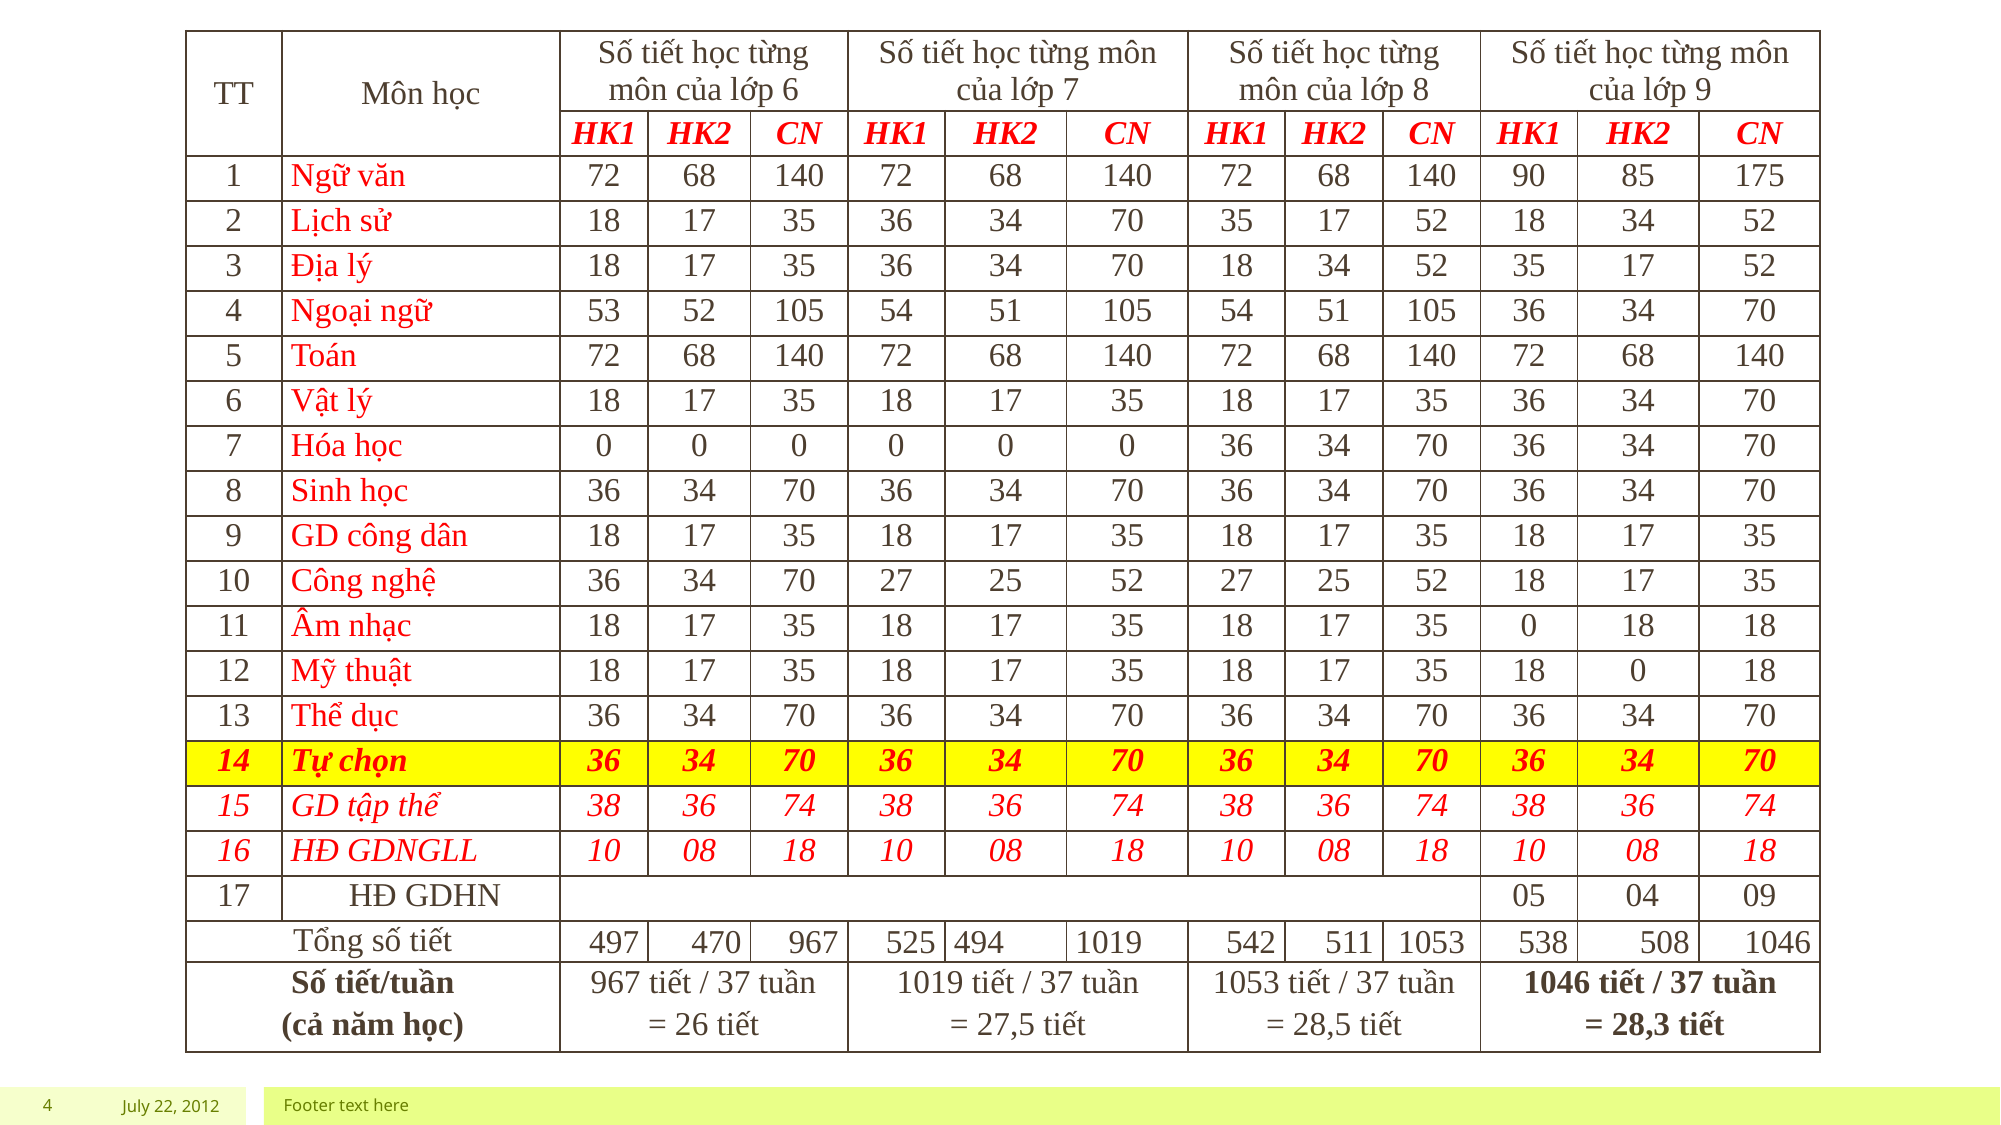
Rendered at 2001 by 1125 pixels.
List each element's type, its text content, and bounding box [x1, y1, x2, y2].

table_cell 70 [1700, 382, 1819, 425]
table_cell 72 [1481, 337, 1577, 380]
table_cell 72 [561, 157, 647, 200]
table_cell 8 [187, 472, 281, 515]
table_cell 09 [1700, 877, 1819, 920]
table_cell HĐ GDHN [283, 877, 559, 920]
table_cell 08 [649, 832, 750, 875]
table_cell 34 [1578, 427, 1698, 470]
table_cell 74 [751, 787, 847, 830]
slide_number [70, 1087, 235, 1125]
table_cell Tự chọn [283, 742, 559, 785]
table_cell Hóa học [283, 427, 559, 470]
table_cell 68 [1578, 337, 1698, 380]
table_header Số tiết học từng môn của lớp 6 [561, 32, 847, 110]
table_cell 18 [561, 247, 647, 290]
table_cell 34 [1578, 742, 1698, 785]
table_cell 542 [1189, 922, 1284, 961]
table_cell 10 [1189, 832, 1284, 875]
table_cell 38 [1481, 787, 1577, 830]
table_cell 36 [561, 562, 647, 605]
table_cell 36 [1189, 742, 1284, 785]
table_cell 18 [1189, 382, 1284, 425]
table_cell 08 [1286, 832, 1382, 875]
table_cell 36 [1481, 697, 1577, 740]
table_cell 17 [946, 652, 1066, 695]
table_cell 508 [1578, 922, 1698, 961]
table_cell 53 [561, 292, 647, 335]
table_cell 70 [751, 742, 847, 785]
table_cell HĐ GDNGLL [283, 832, 559, 875]
table_cell 70 [1384, 742, 1480, 785]
table_cell 35 [1189, 202, 1284, 245]
table_cell HK1 [1481, 112, 1577, 155]
table_cell 52 [1067, 562, 1187, 605]
table_cell 18 [1700, 832, 1819, 875]
table_cell CN [1067, 112, 1187, 155]
table_cell 52 [649, 292, 750, 335]
table_cell 68 [946, 337, 1066, 380]
table_cell 105 [751, 292, 847, 335]
table_cell 17 [649, 517, 750, 560]
table_cell 18 [751, 832, 847, 875]
table_cell 9 [187, 517, 281, 560]
table_cell 25 [1286, 562, 1382, 605]
table_cell 27 [1189, 562, 1284, 605]
table_cell HK1 [561, 112, 647, 155]
table_cell 4 [187, 292, 281, 335]
table_cell 35 [751, 517, 847, 560]
table_cell HK2 [649, 112, 750, 155]
table_cell 51 [1286, 292, 1382, 335]
table_cell 34 [1578, 472, 1698, 515]
table_cell 36 [1481, 742, 1577, 785]
table_cell 18 [1189, 607, 1284, 650]
table_cell 05 [1481, 877, 1577, 920]
table_cell 34 [946, 472, 1066, 515]
table_cell 18 [849, 382, 944, 425]
table_cell 18 [1481, 652, 1577, 695]
table_cell 70 [751, 562, 847, 605]
table_cell 18 [849, 652, 944, 695]
table_cell 36 [1189, 697, 1284, 740]
table_cell 36 [849, 472, 944, 515]
table_cell 17 [187, 877, 281, 920]
table_cell 35 [1384, 607, 1480, 650]
table_cell 36 [561, 697, 647, 740]
table_cell 140 [1384, 337, 1480, 380]
table_cell 34 [946, 247, 1066, 290]
table_cell 17 [1578, 562, 1698, 605]
table_header TT [187, 32, 281, 155]
table_cell 1046 [1700, 922, 1819, 961]
table_cell 72 [561, 337, 647, 380]
table_cell 70 [1067, 202, 1187, 245]
table_cell Lịch sử [283, 202, 559, 245]
table_cell 140 [1067, 337, 1187, 380]
table_cell 25 [946, 562, 1066, 605]
table_cell 35 [751, 652, 847, 695]
table_cell 16 [187, 832, 281, 875]
table_cell 54 [849, 292, 944, 335]
table_cell 72 [849, 157, 944, 200]
table_cell 35 [1700, 562, 1819, 605]
table_cell 3 [187, 247, 281, 290]
table_cell 68 [1286, 337, 1382, 380]
table_cell 10 [187, 562, 281, 605]
table_cell 70 [1700, 427, 1819, 470]
table_cell 497 [561, 922, 647, 961]
table_cell 51 [946, 292, 1066, 335]
table_cell 36 [561, 742, 647, 785]
table_cell 18 [1384, 832, 1480, 875]
table_header Số tiết học từng môn của lớp 7 [849, 32, 1187, 110]
table_cell 18 [561, 652, 647, 695]
table_cell 35 [1067, 517, 1187, 560]
table_cell 36 [1286, 787, 1382, 830]
table_cell HK2 [1286, 112, 1382, 155]
table_cell 105 [1384, 292, 1480, 335]
table_cell 1019 [1067, 922, 1187, 961]
table_cell 85 [1578, 157, 1698, 200]
table_cell 35 [1384, 517, 1480, 560]
table_cell HK1 [1189, 112, 1284, 155]
table_cell Vật lý [283, 382, 559, 425]
table_cell 70 [751, 697, 847, 740]
table_cell 36 [649, 787, 750, 830]
table_cell 34 [1578, 202, 1698, 245]
table_cell 74 [1067, 787, 1187, 830]
table_cell 17 [946, 382, 1066, 425]
table_cell 1046 tiết / 37 tuần = 28,3 tiết [1481, 963, 1819, 1051]
table_cell Ngoại ngữ [283, 292, 559, 335]
table_cell 18 [1481, 562, 1577, 605]
table_cell 34 [1578, 697, 1698, 740]
table_cell HK1 [849, 112, 944, 155]
table_cell Tổng số tiết [187, 922, 559, 961]
table_cell 35 [751, 607, 847, 650]
table_cell 34 [946, 742, 1066, 785]
table_cell 140 [751, 337, 847, 380]
table_cell Mỹ thuật [283, 652, 559, 695]
table_cell 17 [1286, 607, 1382, 650]
table_cell 17 [1286, 382, 1382, 425]
table_cell 35 [751, 202, 847, 245]
table_cell 140 [1700, 337, 1819, 380]
table_cell 140 [1384, 157, 1480, 200]
table_cell 38 [849, 787, 944, 830]
slide_number 4 [0, 1087, 68, 1125]
table_cell 72 [849, 337, 944, 380]
table_cell 0 [1481, 607, 1577, 650]
table_cell 72 [1189, 337, 1284, 380]
table_cell 1 [187, 157, 281, 200]
table_cell [561, 877, 1480, 920]
table_cell 36 [1481, 382, 1577, 425]
table_cell 36 [849, 697, 944, 740]
table_cell 17 [946, 607, 1066, 650]
table_cell 17 [946, 517, 1066, 560]
table_cell 90 [1481, 157, 1577, 200]
table_cell 34 [1578, 382, 1698, 425]
table_cell HK2 [946, 112, 1066, 155]
table_cell 10 [561, 832, 647, 875]
table_cell 04 [1578, 877, 1698, 920]
table_cell 35 [1067, 382, 1187, 425]
table_cell 35 [1067, 607, 1187, 650]
table_cell 18 [561, 517, 647, 560]
table_cell 70 [1700, 292, 1819, 335]
table_cell 36 [849, 742, 944, 785]
table_cell 36 [1189, 427, 1284, 470]
table_cell Âm nhạc [283, 607, 559, 650]
table_cell 18 [849, 607, 944, 650]
table_cell 52 [1700, 202, 1819, 245]
table_cell 36 [1481, 292, 1577, 335]
table_cell 18 [1189, 652, 1284, 695]
table_cell 35 [1067, 652, 1187, 695]
table_cell CN [1384, 112, 1480, 155]
table_cell 36 [849, 247, 944, 290]
table_cell 35 [1384, 382, 1480, 425]
table_cell 74 [1384, 787, 1480, 830]
table_cell HK2 [1578, 112, 1698, 155]
table_cell 70 [751, 472, 847, 515]
table_cell 70 [1067, 247, 1187, 290]
table_cell 175 [1700, 157, 1819, 200]
table_cell 18 [1067, 832, 1187, 875]
table_cell 34 [946, 697, 1066, 740]
table_cell 36 [946, 787, 1066, 830]
table_cell 17 [1578, 247, 1698, 290]
table_cell 967 [751, 922, 847, 961]
table_cell CN [1700, 112, 1819, 155]
table_cell 18 [561, 202, 647, 245]
table_cell 36 [849, 202, 944, 245]
table_cell 36 [1578, 787, 1698, 830]
table_cell 70 [1384, 697, 1480, 740]
table_cell 08 [946, 832, 1066, 875]
table_cell Số tiết/tuần (cả năm học) [187, 963, 559, 1051]
table_cell 34 [1286, 247, 1382, 290]
table_cell 68 [649, 157, 750, 200]
table_cell 18 [1578, 607, 1698, 650]
table_cell 6 [187, 382, 281, 425]
table_cell Sinh học [283, 472, 559, 515]
table_cell 17 [649, 247, 750, 290]
table_cell 72 [1189, 157, 1284, 200]
table_cell 10 [1481, 832, 1577, 875]
table_cell 68 [649, 337, 750, 380]
table_cell 5 [187, 337, 281, 380]
table_cell 12 [187, 652, 281, 695]
table_cell 34 [1286, 427, 1382, 470]
table_cell 34 [649, 742, 750, 785]
table_cell 17 [649, 202, 750, 245]
table_cell 38 [561, 787, 647, 830]
table_cell 27 [849, 562, 944, 605]
table_cell 36 [561, 472, 647, 515]
table_cell Công nghệ [283, 562, 559, 605]
table_cell 34 [1286, 742, 1382, 785]
footer Footer text here [268, 1087, 1769, 1125]
table_cell GD công dân [283, 517, 559, 560]
table_cell 36 [1481, 427, 1577, 470]
table_cell 70 [1700, 742, 1819, 785]
table_cell 35 [751, 382, 847, 425]
table_cell 54 [1189, 292, 1284, 335]
table_header Số tiết học từng môn của lớp 9 [1481, 32, 1819, 110]
table_cell 17 [649, 652, 750, 695]
table_cell 0 [1067, 427, 1187, 470]
table_cell 36 [1481, 472, 1577, 515]
table_cell 52 [1384, 202, 1480, 245]
table_cell 0 [649, 427, 750, 470]
table_cell 2 [187, 202, 281, 245]
table_cell 470 [649, 922, 750, 961]
table_cell 967 tiết / 37 tuần = 26 tiết [561, 963, 847, 1051]
table_cell 1053 [1384, 922, 1480, 961]
table_cell 18 [561, 607, 647, 650]
table_cell 17 [649, 382, 750, 425]
table_cell 494 [946, 922, 1066, 961]
table_cell 70 [1384, 427, 1480, 470]
table_cell 140 [751, 157, 847, 200]
table_cell 17 [1578, 517, 1698, 560]
table_header Số tiết học từng môn của lớp 8 [1189, 32, 1480, 110]
table_cell 18 [1700, 652, 1819, 695]
table_cell 52 [1700, 247, 1819, 290]
table_cell GD tập thể [283, 787, 559, 830]
table_cell 11 [187, 607, 281, 650]
table_cell 18 [849, 517, 944, 560]
table_cell 34 [1578, 292, 1698, 335]
table_cell Địa lý [283, 247, 559, 290]
table_cell 18 [1189, 247, 1284, 290]
table_cell 0 [849, 427, 944, 470]
table_cell 140 [1067, 157, 1187, 200]
table_cell 70 [1384, 472, 1480, 515]
table_cell 34 [649, 472, 750, 515]
table_cell 17 [649, 607, 750, 650]
table_cell 13 [187, 697, 281, 740]
table_cell 08 [1578, 832, 1698, 875]
table_cell 35 [1384, 652, 1480, 695]
table_cell 18 [1481, 517, 1577, 560]
table_cell 70 [1067, 472, 1187, 515]
table_cell 1019 tiết / 37 tuần = 27,5 tiết [849, 963, 1187, 1051]
table_cell 1053 tiết / 37 tuần = 28,5 tiết [1189, 963, 1480, 1051]
table_cell 17 [1286, 202, 1382, 245]
table_cell 38 [1189, 787, 1284, 830]
table_cell 52 [1384, 562, 1480, 605]
table_cell 70 [1067, 742, 1187, 785]
table_cell 35 [1481, 247, 1577, 290]
table_cell 105 [1067, 292, 1187, 335]
table_cell 68 [946, 157, 1066, 200]
table_cell 35 [751, 247, 847, 290]
table_cell Thể dục [283, 697, 559, 740]
table_cell 17 [1286, 517, 1382, 560]
table_cell 34 [1286, 697, 1382, 740]
table_cell 18 [1481, 202, 1577, 245]
table_cell 70 [1067, 697, 1187, 740]
table_cell 34 [1286, 472, 1382, 515]
table_cell 14 [187, 742, 281, 785]
table_cell 10 [849, 832, 944, 875]
table_cell 0 [751, 427, 847, 470]
table_cell 17 [1286, 652, 1382, 695]
table_cell 18 [1189, 517, 1284, 560]
table_cell 525 [849, 922, 944, 961]
table_cell 35 [1700, 517, 1819, 560]
table_cell 18 [1700, 607, 1819, 650]
table_cell Ngữ văn [283, 157, 559, 200]
table_cell 36 [1189, 472, 1284, 515]
table_cell 52 [1384, 247, 1480, 290]
table_cell 70 [1700, 697, 1819, 740]
table_cell 34 [649, 697, 750, 740]
table_cell 0 [946, 427, 1066, 470]
table_cell 511 [1286, 922, 1382, 961]
table_cell 68 [1286, 157, 1382, 200]
table_cell 0 [1578, 652, 1698, 695]
table_cell Toán [283, 337, 559, 380]
table_cell 34 [649, 562, 750, 605]
table_cell 15 [187, 787, 281, 830]
table_cell 18 [561, 382, 647, 425]
table_header Môn học [283, 32, 559, 155]
table_cell CN [751, 112, 847, 155]
table_cell 538 [1481, 922, 1577, 961]
table_cell 74 [1700, 787, 1819, 830]
table_cell 34 [946, 202, 1066, 245]
table_cell 0 [561, 427, 647, 470]
table_cell 7 [187, 427, 281, 470]
table_cell 70 [1700, 472, 1819, 515]
